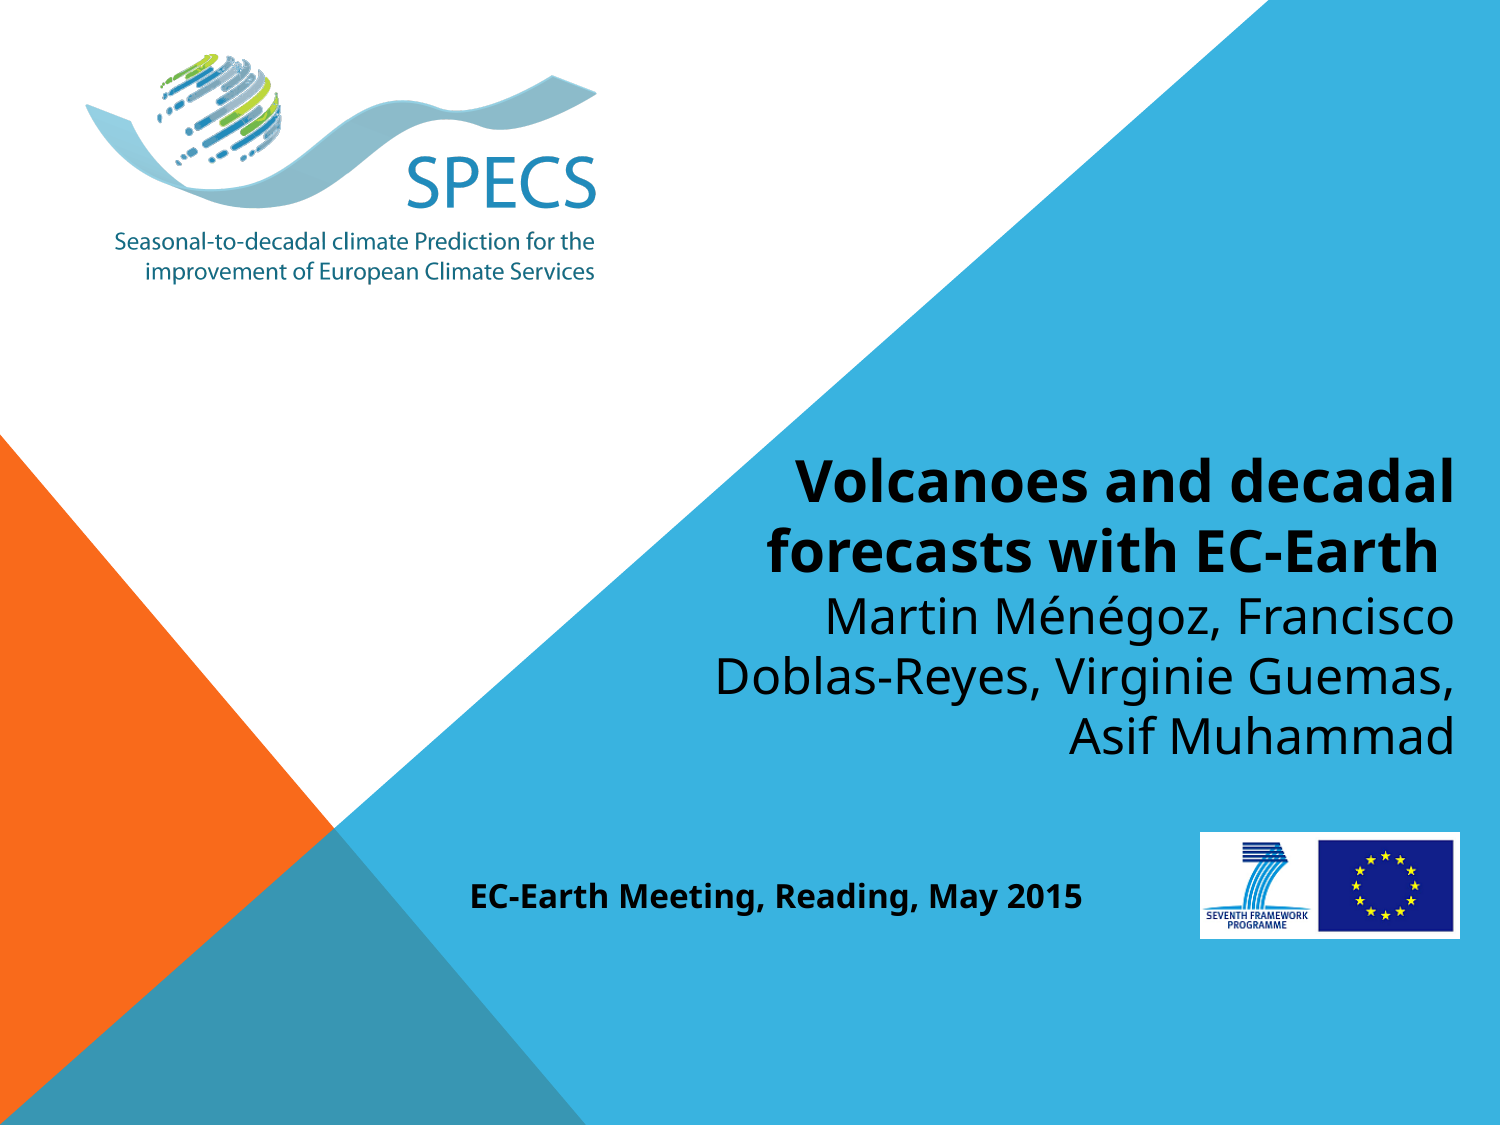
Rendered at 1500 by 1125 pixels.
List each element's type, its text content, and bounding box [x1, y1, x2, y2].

picture [71, 42, 624, 297]
text_box EC-Earth Meeting, Reading, May 2015 [454, 868, 1119, 917]
picture [1199, 832, 1460, 939]
text_box Volcanoes and decadal forecasts with EC-Earth Martin Ménégoz, Francisco Doblas-Reyes, Virginie Guemas, Asif Muhammad [690, 437, 1472, 766]
